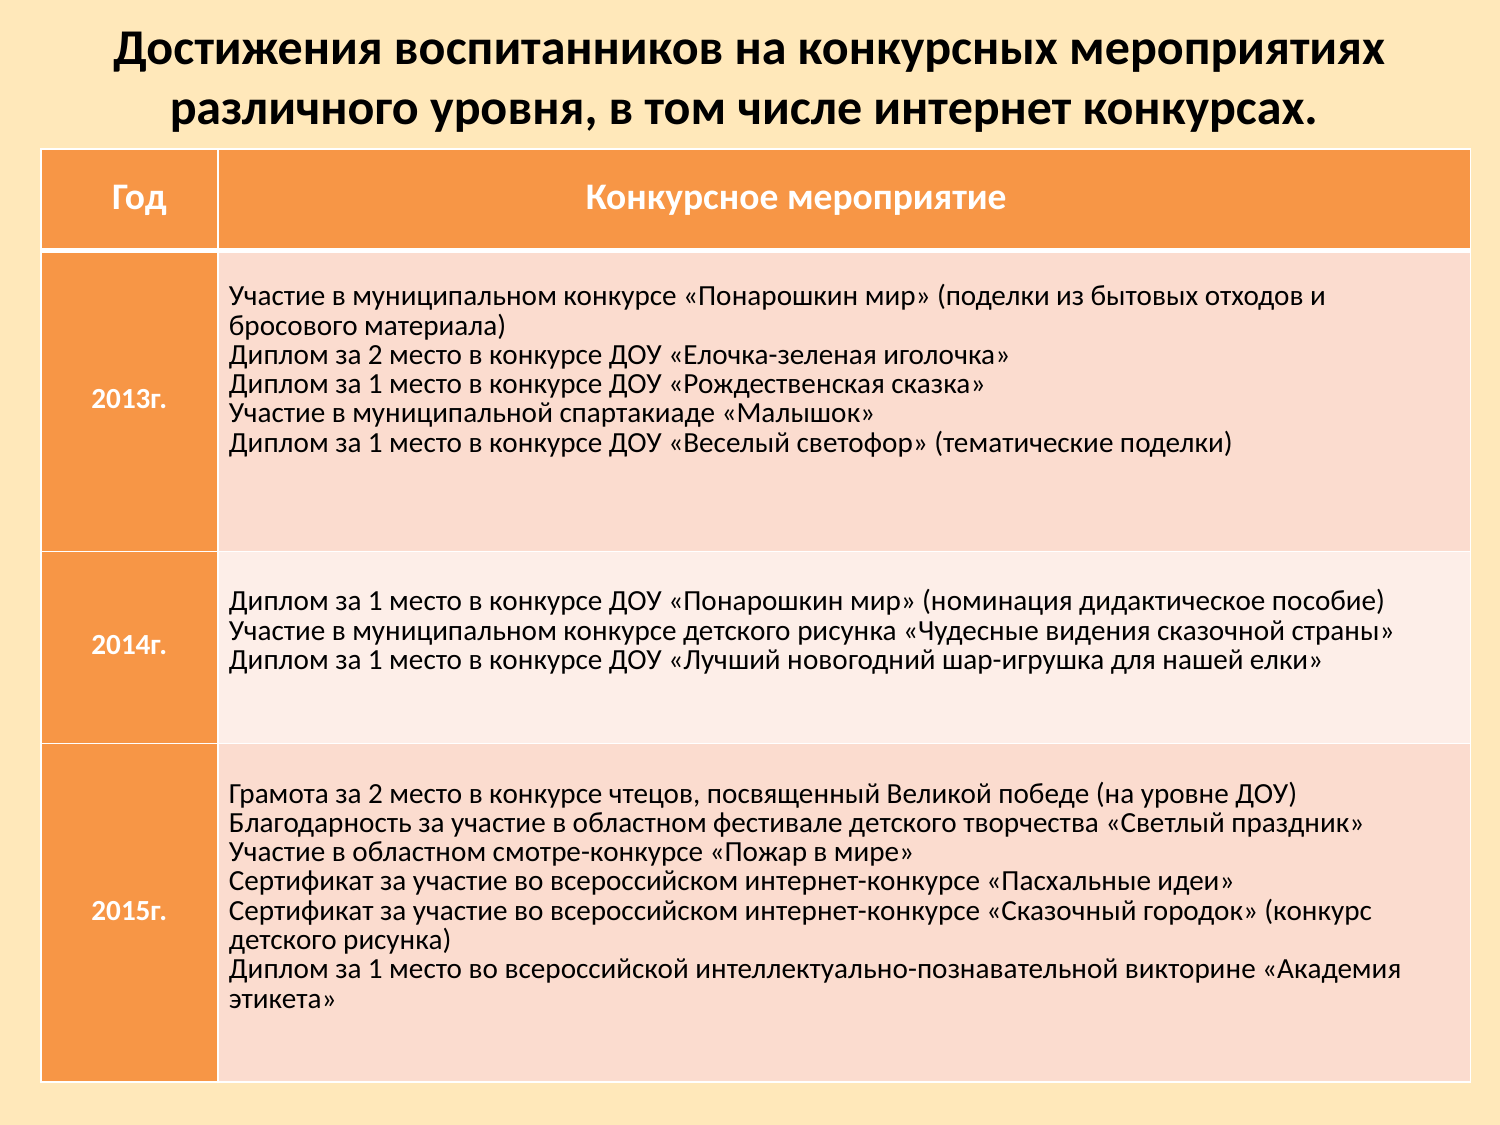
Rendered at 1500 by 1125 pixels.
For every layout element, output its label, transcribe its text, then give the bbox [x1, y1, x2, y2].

table_cell Диплом за 1 место в конкурсе ДОУ «Понарошкин мир» (номинация дидактическое пособие) Участие в муниципальном конкурсе детского рисунка «Чудесные видения сказочной страны» Диплом за 1 место в конкурсе ДОУ «Лучший новогодний шар-игрушка для нашей елки» [219, 552, 1470, 743]
table_cell 2013г. [42, 253, 217, 551]
text_box Достижения воспитанников на конкурсных мероприятиях различного уровня, в том числе интернет конкурсах. [29, 7, 1459, 142]
table_cell Участие в муниципальном конкурсе «Понарошкин мир» (поделки из бытовых отходов и бросового материала) Диплом за 2 место в конкурсе ДОУ «Елочка-зеленая иголочка» Диплом за 1 место в конкурсе ДОУ «Рождественская сказка» Участие в муниципальной спартакиаде «Малышок» Диплом за 1 место в конкурсе ДОУ «Веселый светофор» (тематические поделки) [219, 253, 1470, 551]
table_cell 2015г. [42, 744, 217, 1081]
table_header Год [42, 150, 217, 248]
table_cell Грамота за 2 место в конкурсе чтецов, посвященный Великой победе (на уровне ДОУ) Благодарность за участие в областном фестивале детского творчества «Светлый праздник» Участие в областном смотре-конкурсе «Пожар в мире» Сертификат за участие во всероссийском интернет-конкурсе «Пасхальные идеи» Сертификат за участие во всероссийском интернет-конкурсе «Сказочный городок» (конкурс детского рисунка) Диплом за 1 место во всероссийской интеллектуально-познавательной викторине «Академия этикета» [219, 744, 1470, 1081]
table_header Конкурсное мероприятие [219, 150, 1470, 248]
table_cell 2014г. [42, 552, 217, 743]
